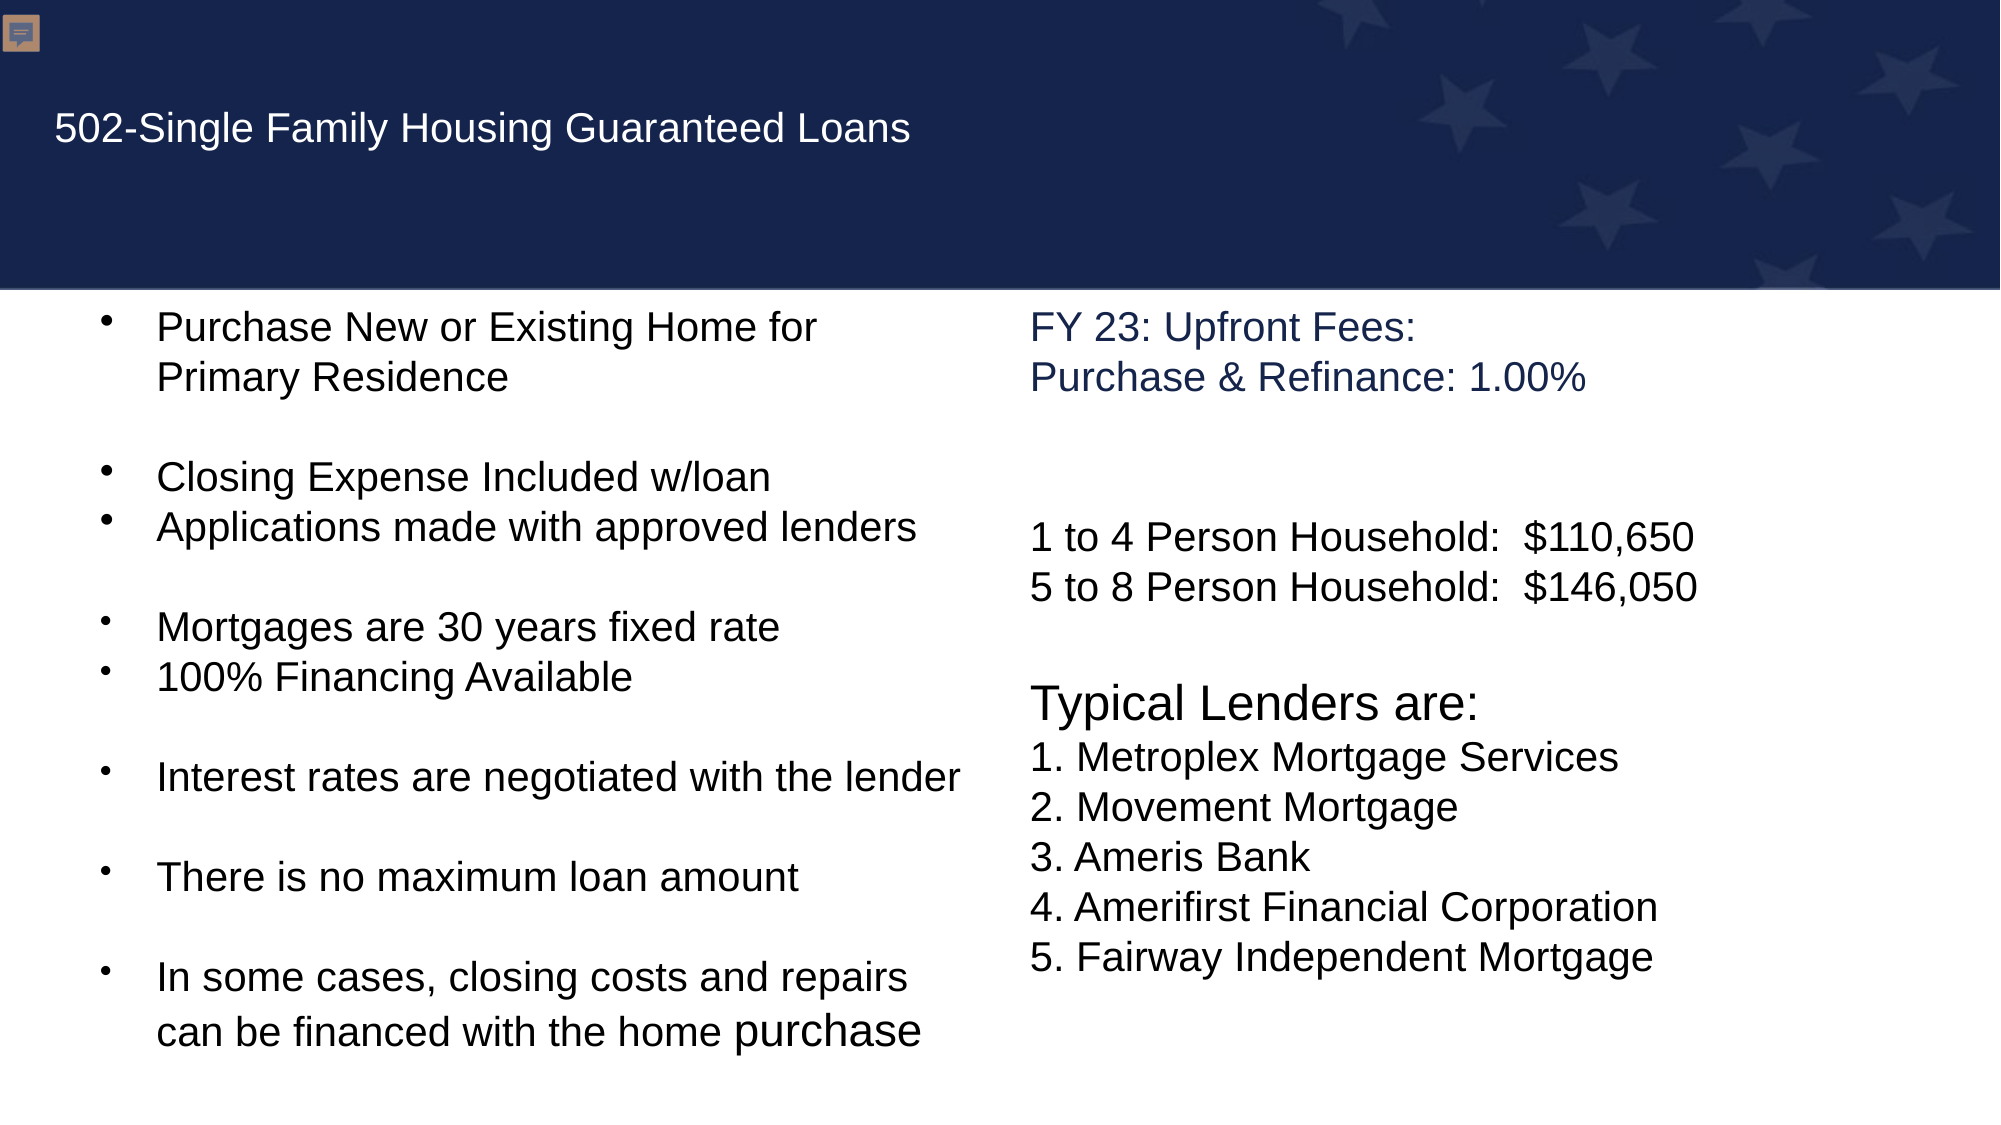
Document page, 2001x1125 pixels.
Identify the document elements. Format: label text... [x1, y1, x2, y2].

picture [1, 14, 40, 53]
list Purchase New or Existing Home for Primary Residence Closing Expense Included w/loan Applications made with approved lenders Mortgages are 30 years fixed rate 100% Financing Available Interest rates are negotiated with the lender There is no maximum loan amount In some cases, closing costs and repairs can be financed with the home purchase [99, 299, 970, 1123]
list FY 23: Upfront Fees: Purchase & Refinance: 1.00% 1 to 4 Person Household: $110,650 5 to 8 Person Household: $146,050 Typical Lenders are: 1. Metroplex Mortgage Services 2. Movement Mortgage 3. Ameris Bank 4. Amerifirst Financial Corporation 5. Fairway Independent Mortgage [1029, 299, 1900, 1088]
title [150, 159, 1418, 327]
text_box [249, 424, 281, 486]
text_box 502-Single Family Housing Guaranteed Loans [39, 93, 1665, 159]
